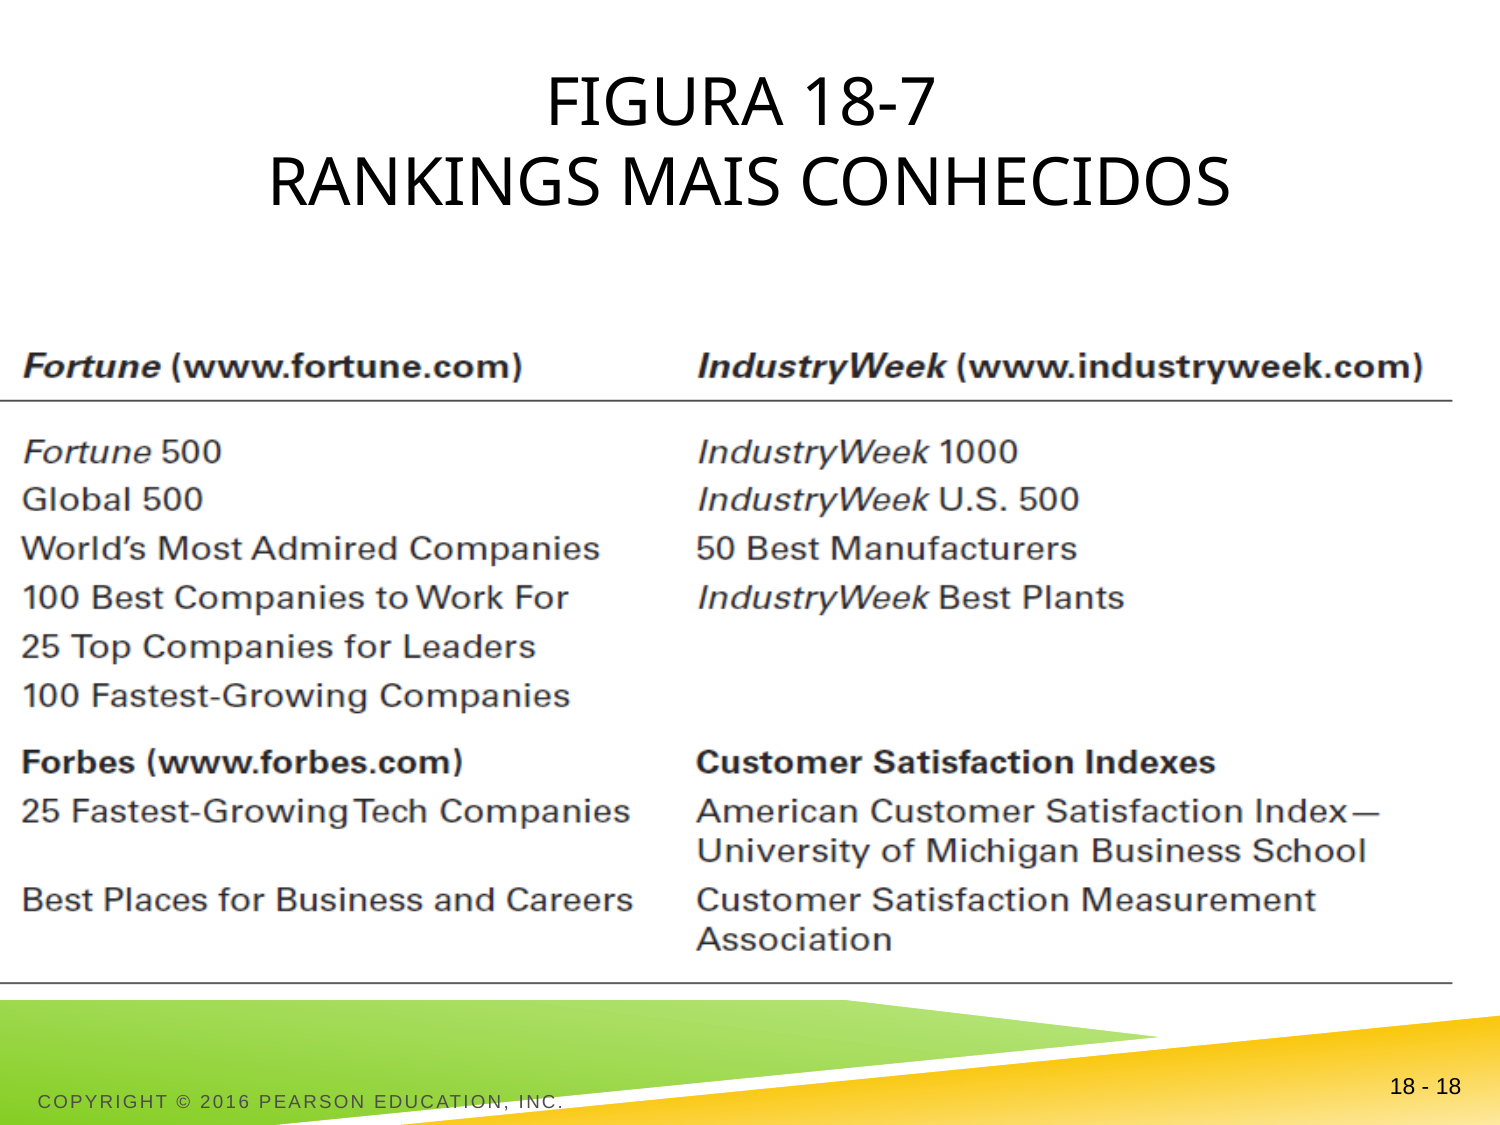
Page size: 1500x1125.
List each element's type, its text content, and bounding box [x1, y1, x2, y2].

text_box 18 - 18 [1374, 1064, 1481, 1107]
picture [0, 337, 1500, 1001]
footer Copyright © 2016 Pearson Education, Inc. [37, 1052, 625, 1113]
title figura 18-7 Rankings mais conhecidos [75, 45, 1425, 233]
